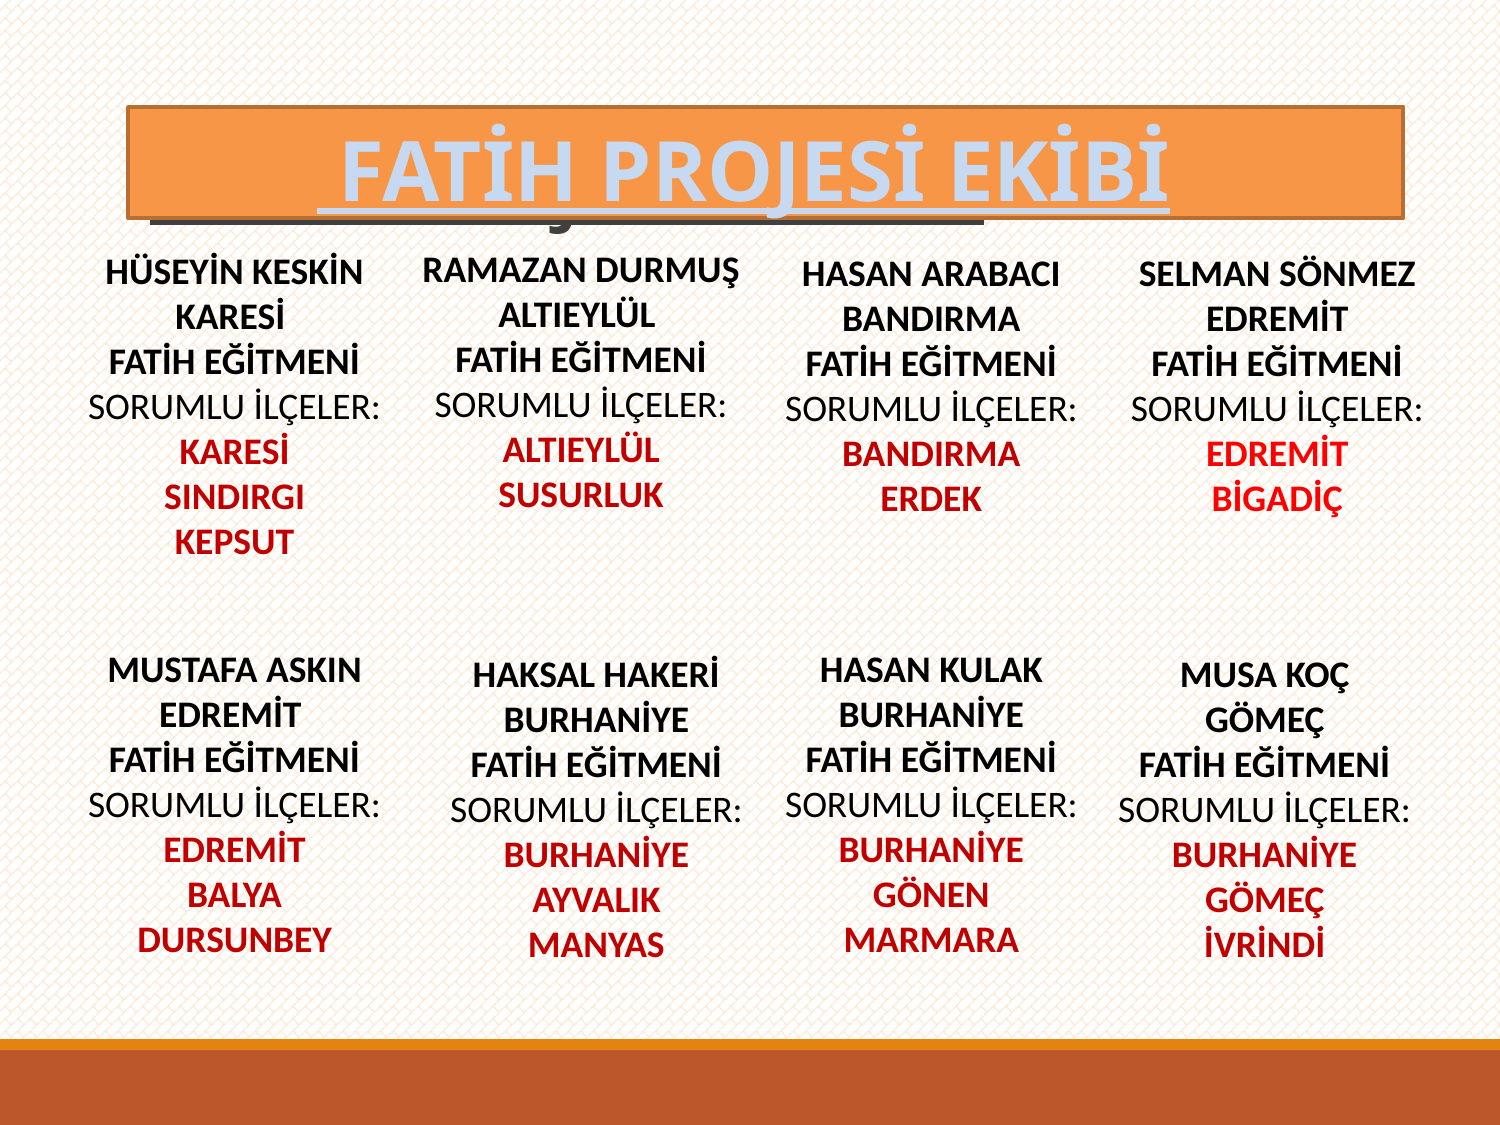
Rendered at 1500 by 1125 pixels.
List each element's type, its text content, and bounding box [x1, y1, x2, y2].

title Fatih Projesi Ekibi- [124, 8, 1375, 351]
text_box HASAN ARABACI BANDIRMA FATİH EĞİTMENİ SORUMLU İLÇELER: BANDIRMA ERDEK [765, 241, 1067, 526]
text_box HAKSAL HAKERİ BURHANİYE FATİH EĞİTMENİ SORUMLU İLÇELER: BURHANİYE AYVALIK MANYAS [396, 642, 731, 1125]
text_box FATİH PROJESİ EKİBİ [126, 105, 1405, 220]
text_box RAMAZAN DURMUŞ ALTIEYLÜL FATİH EĞİTMENİ SORUMLU İLÇELER: ALTIEYLÜL SUSURLUK [406, 237, 757, 568]
text_box SELMAN SÖNMEZ EDREMİT FATİH EĞİTMENİ SORUMLU İLÇELER: EDREMİT BİGADİÇ [1067, 241, 1487, 661]
text_box HÜSEYİN KESKİN KARESİ FATİH EĞİTMENİ SORUMLU İLÇELER: KARESİ SINDIRGI KEPSUT [34, 239, 435, 570]
text_box MUSA KOÇ GÖMEÇ FATİH EĞİTMENİ SORUMLU İLÇELER: BURHANİYE GÖMEÇ İVRİNDİ [1064, 642, 1465, 1125]
picture [0, 0, 1500, 1039]
text_box MUSTAFA ASKIN EDREMİT FATİH EĞİTMENİ SORUMLU İLÇELER: EDREMİT BALYA DURSUNBEY [34, 637, 435, 1125]
text_box HASAN KULAK BURHANİYE FATİH EĞİTMENİ SORUMLU İLÇELER: BURHANİYE GÖNEN MARMARA [731, 637, 1132, 1125]
